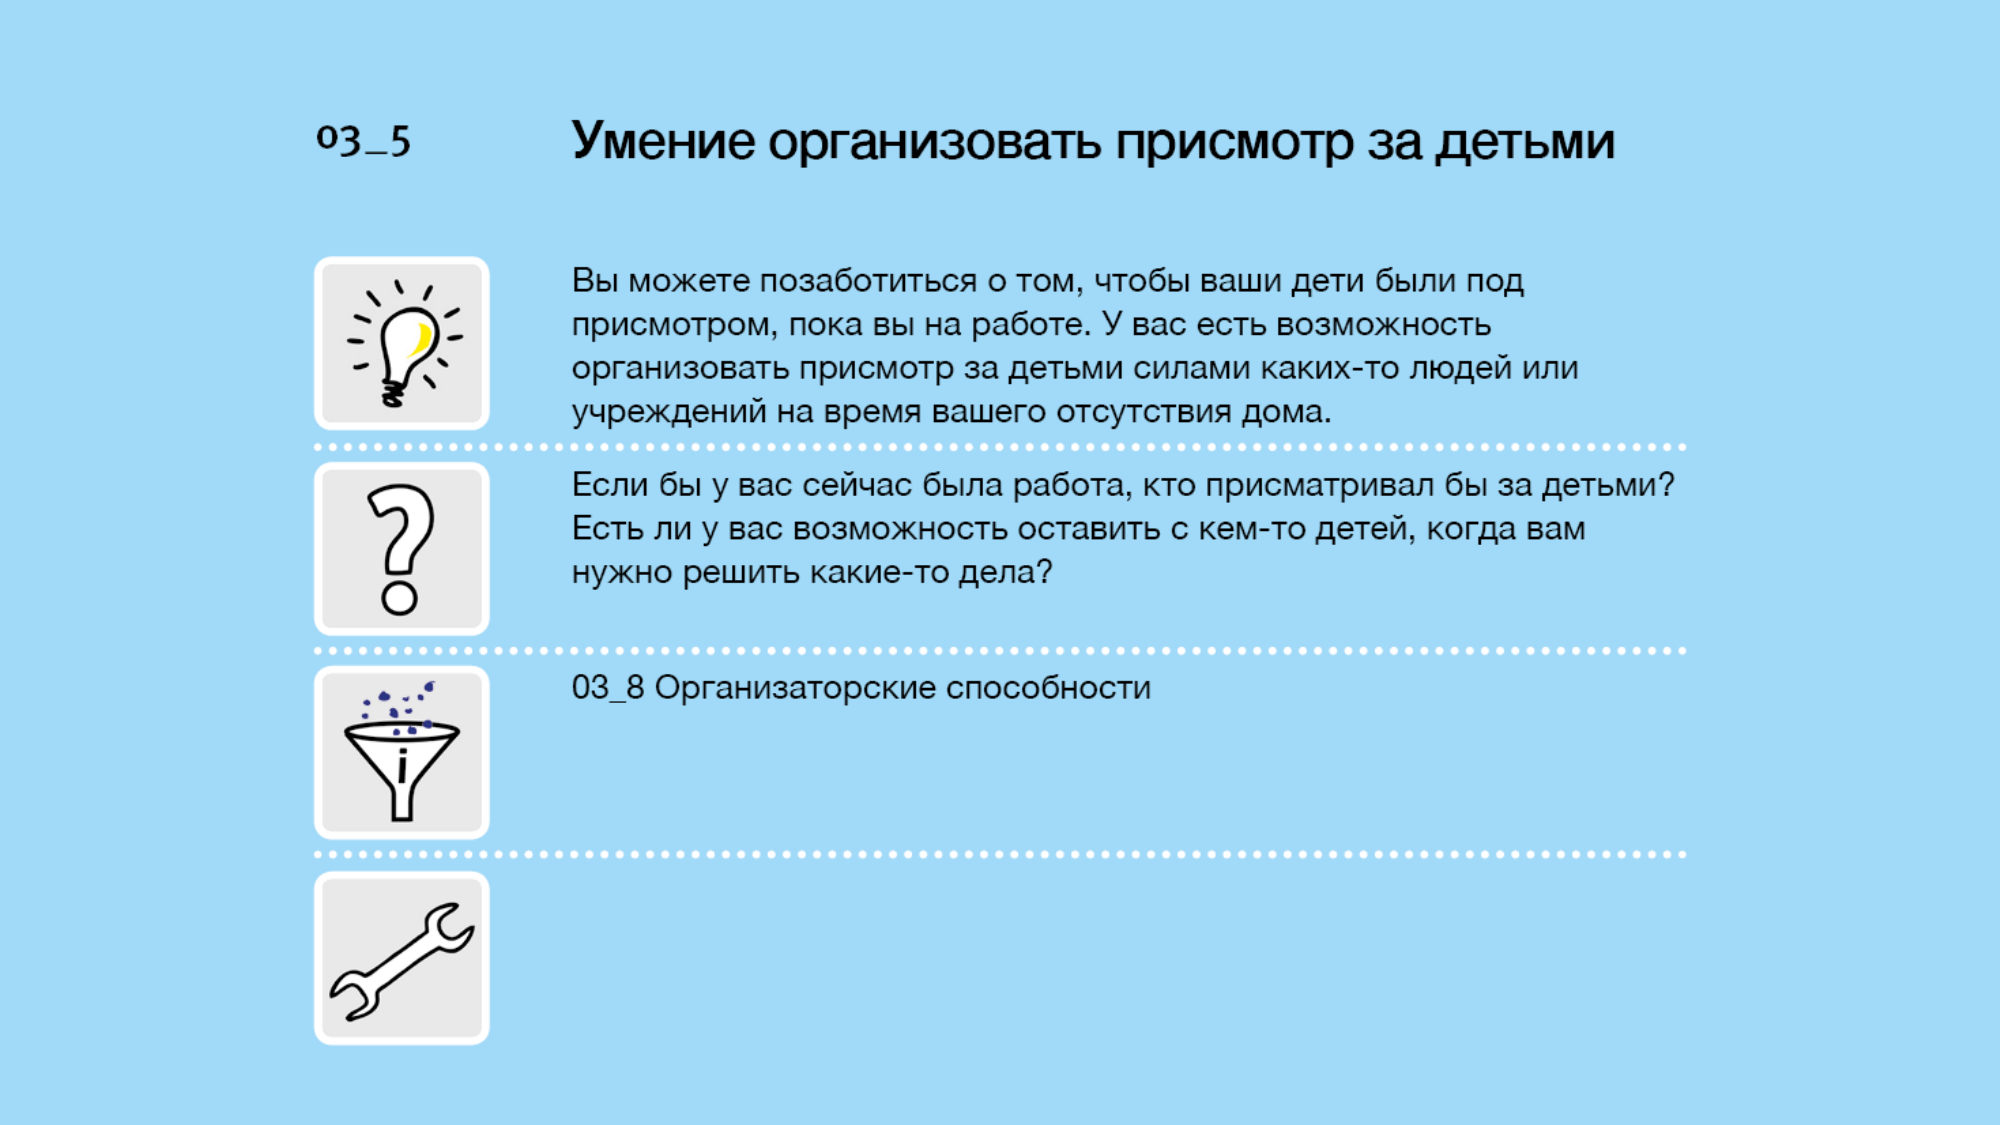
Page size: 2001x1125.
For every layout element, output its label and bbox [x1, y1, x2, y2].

picture [207, 0, 1793, 1125]
